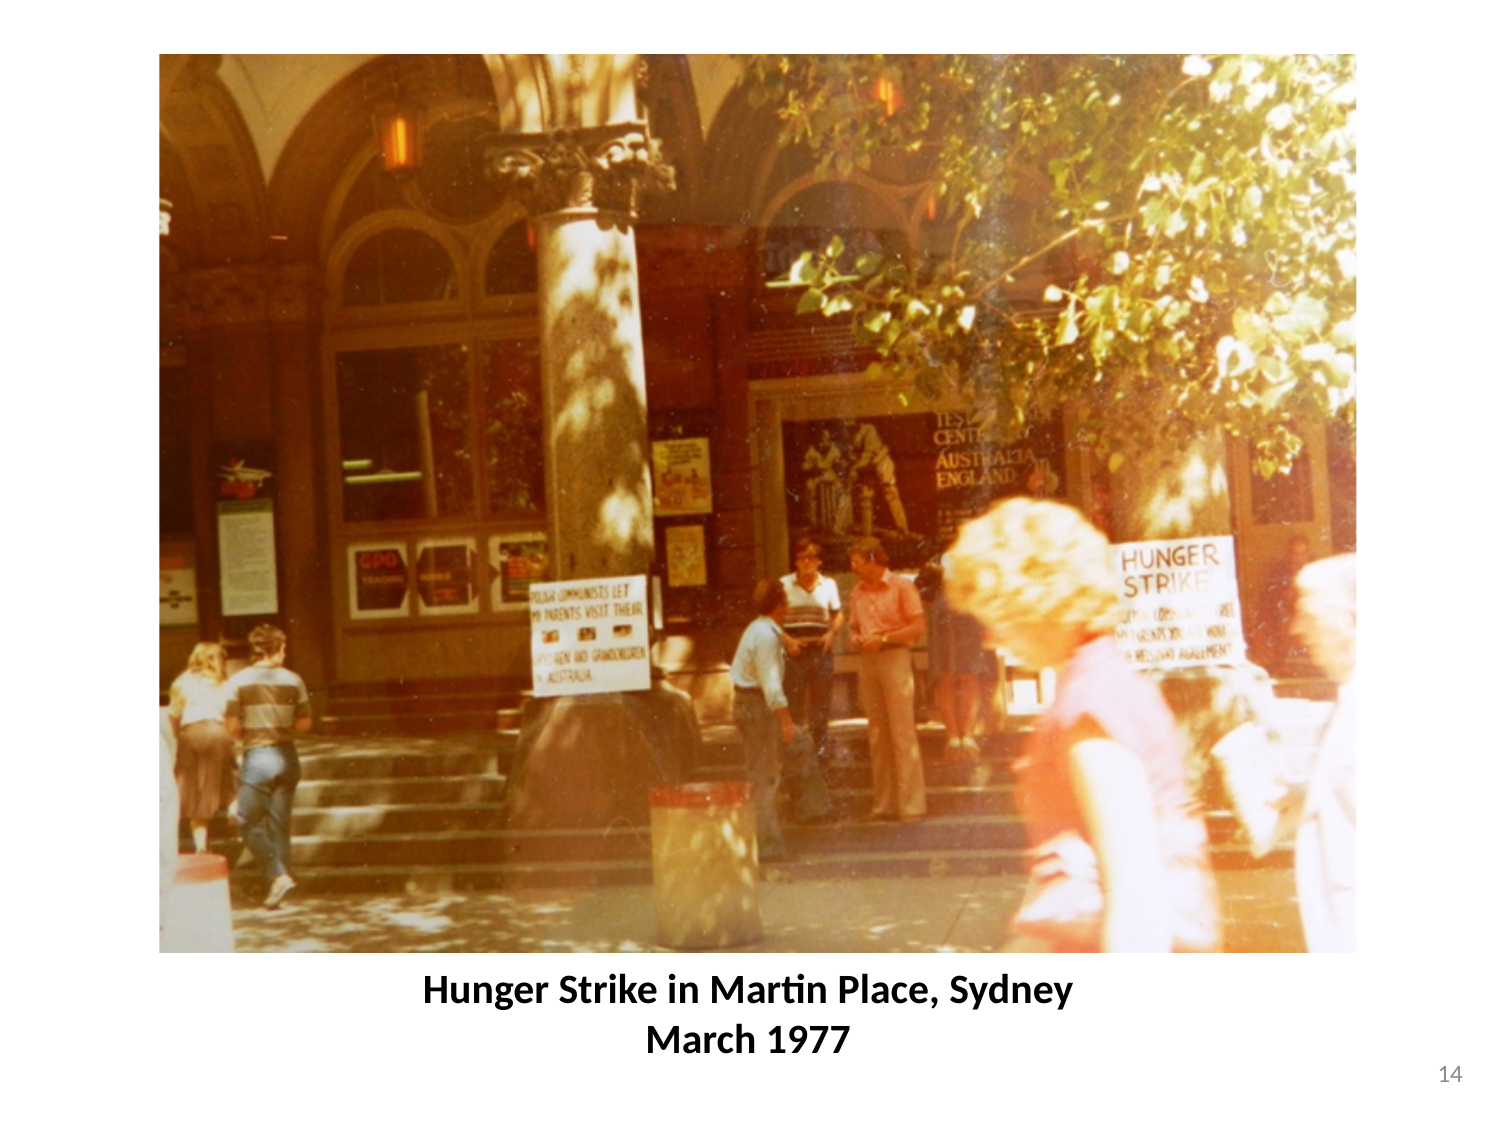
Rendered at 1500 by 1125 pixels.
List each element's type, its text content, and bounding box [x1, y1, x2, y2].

picture [159, 54, 1357, 953]
title Hunger Strike in Martin Place, Sydney March 1977 [179, 961, 1317, 1071]
slide_number 14 [1128, 1042, 1478, 1103]
